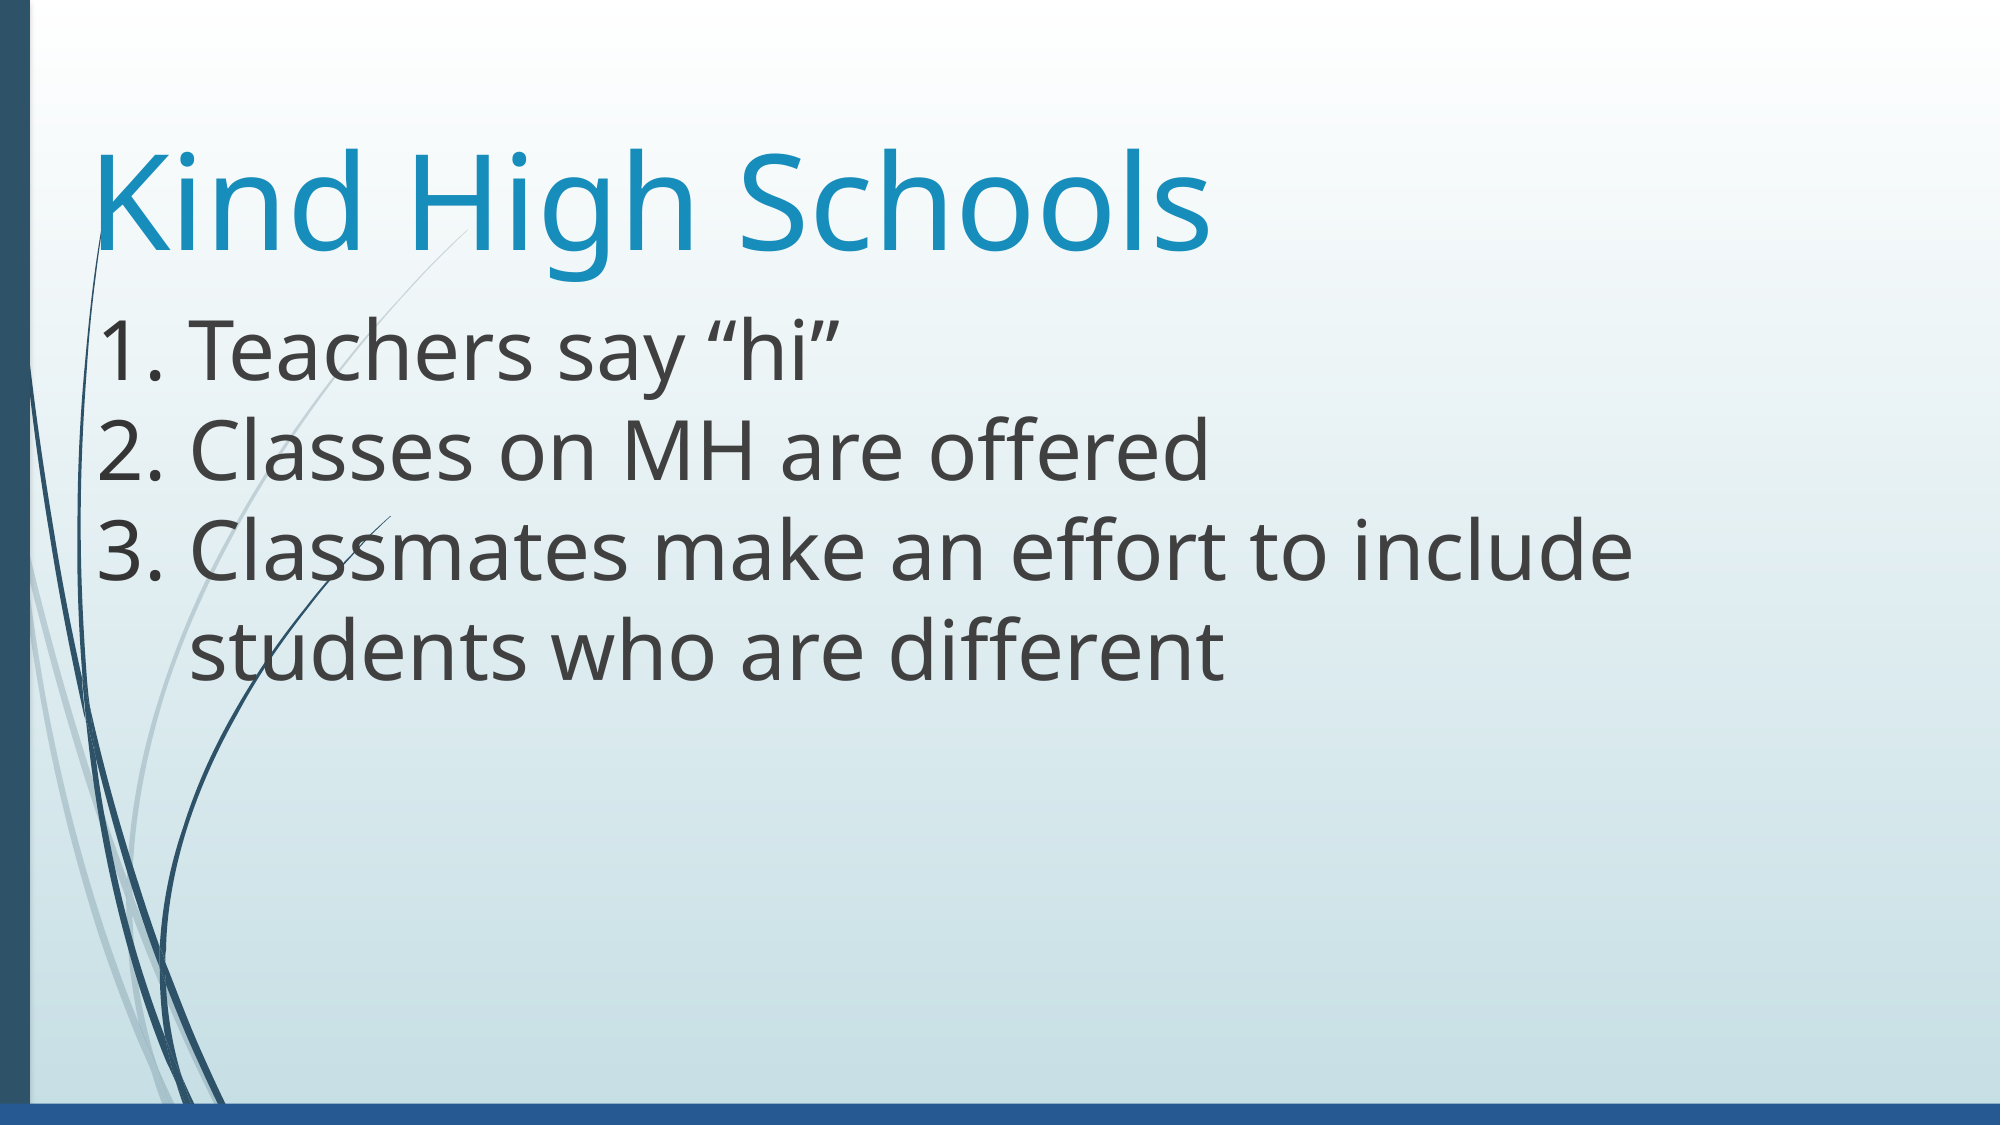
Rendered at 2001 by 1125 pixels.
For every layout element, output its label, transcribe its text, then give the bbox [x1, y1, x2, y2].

title Kind High Schools [68, 97, 1932, 252]
list Teachers say “hi” Classes on MH are offered Classmates make an effort to include students who are different [68, 276, 1932, 1000]
